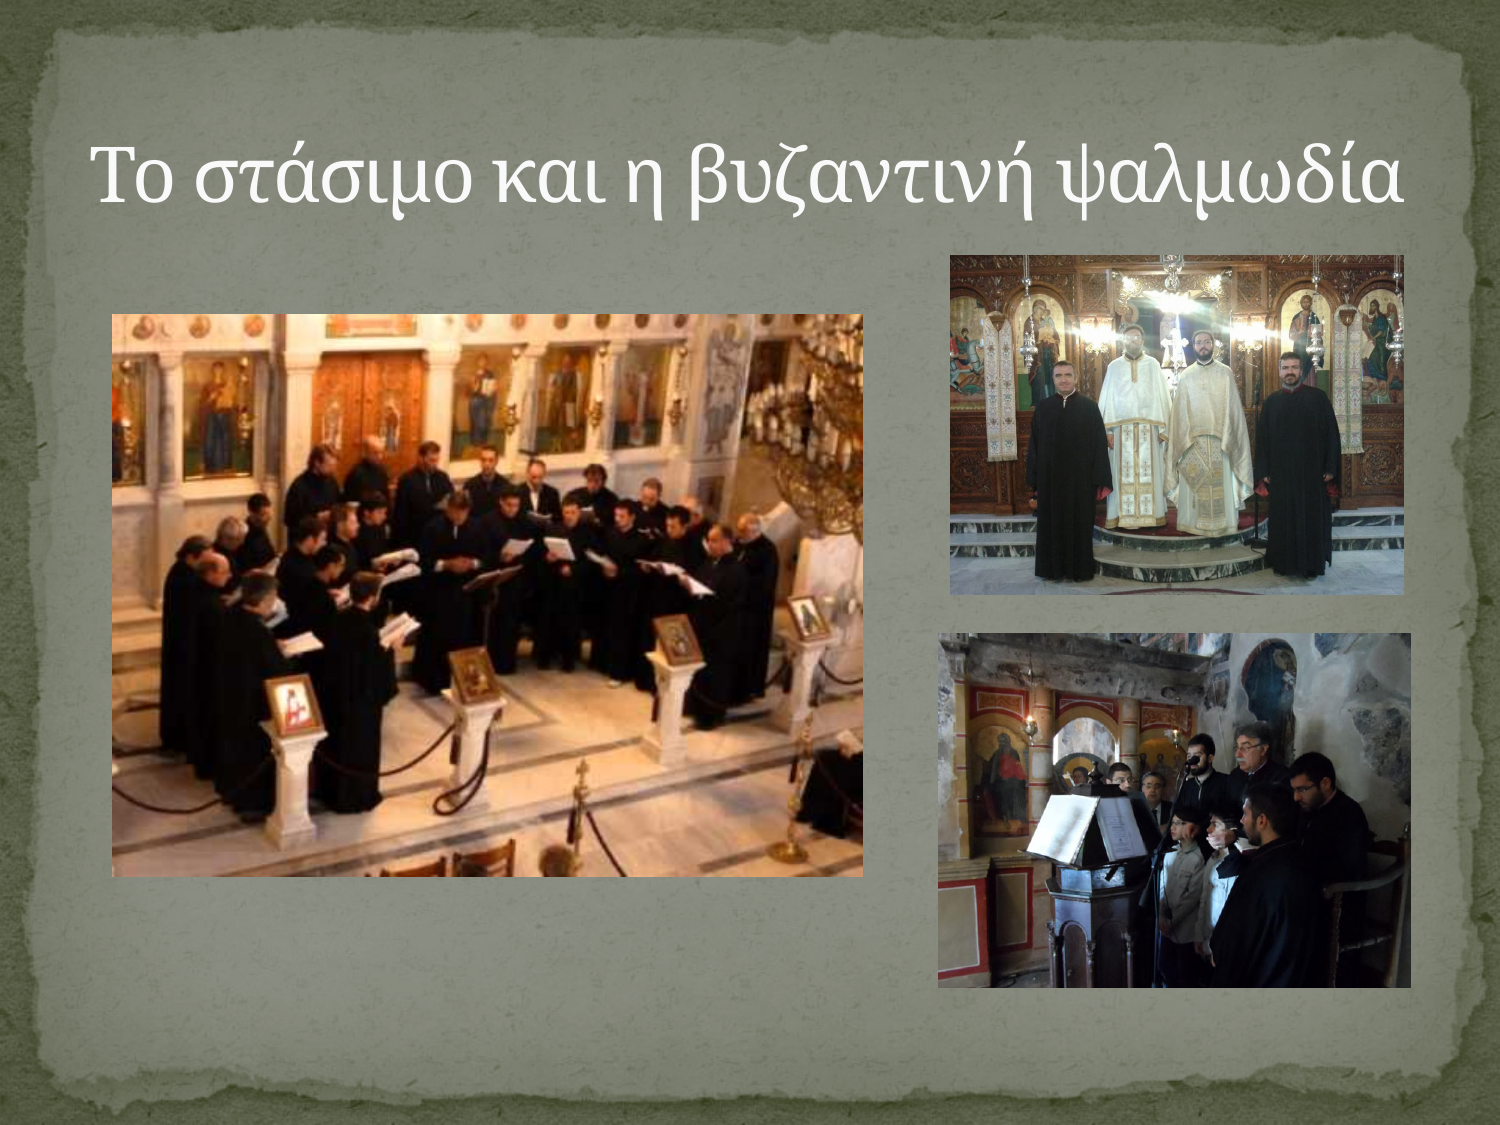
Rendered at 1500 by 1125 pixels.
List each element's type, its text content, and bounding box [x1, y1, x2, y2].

title Το στάσιμο και η βυζαντινή ψαλμωδία [74, 24, 1425, 225]
picture [938, 633, 1411, 988]
picture [950, 255, 1404, 595]
picture [112, 314, 863, 877]
